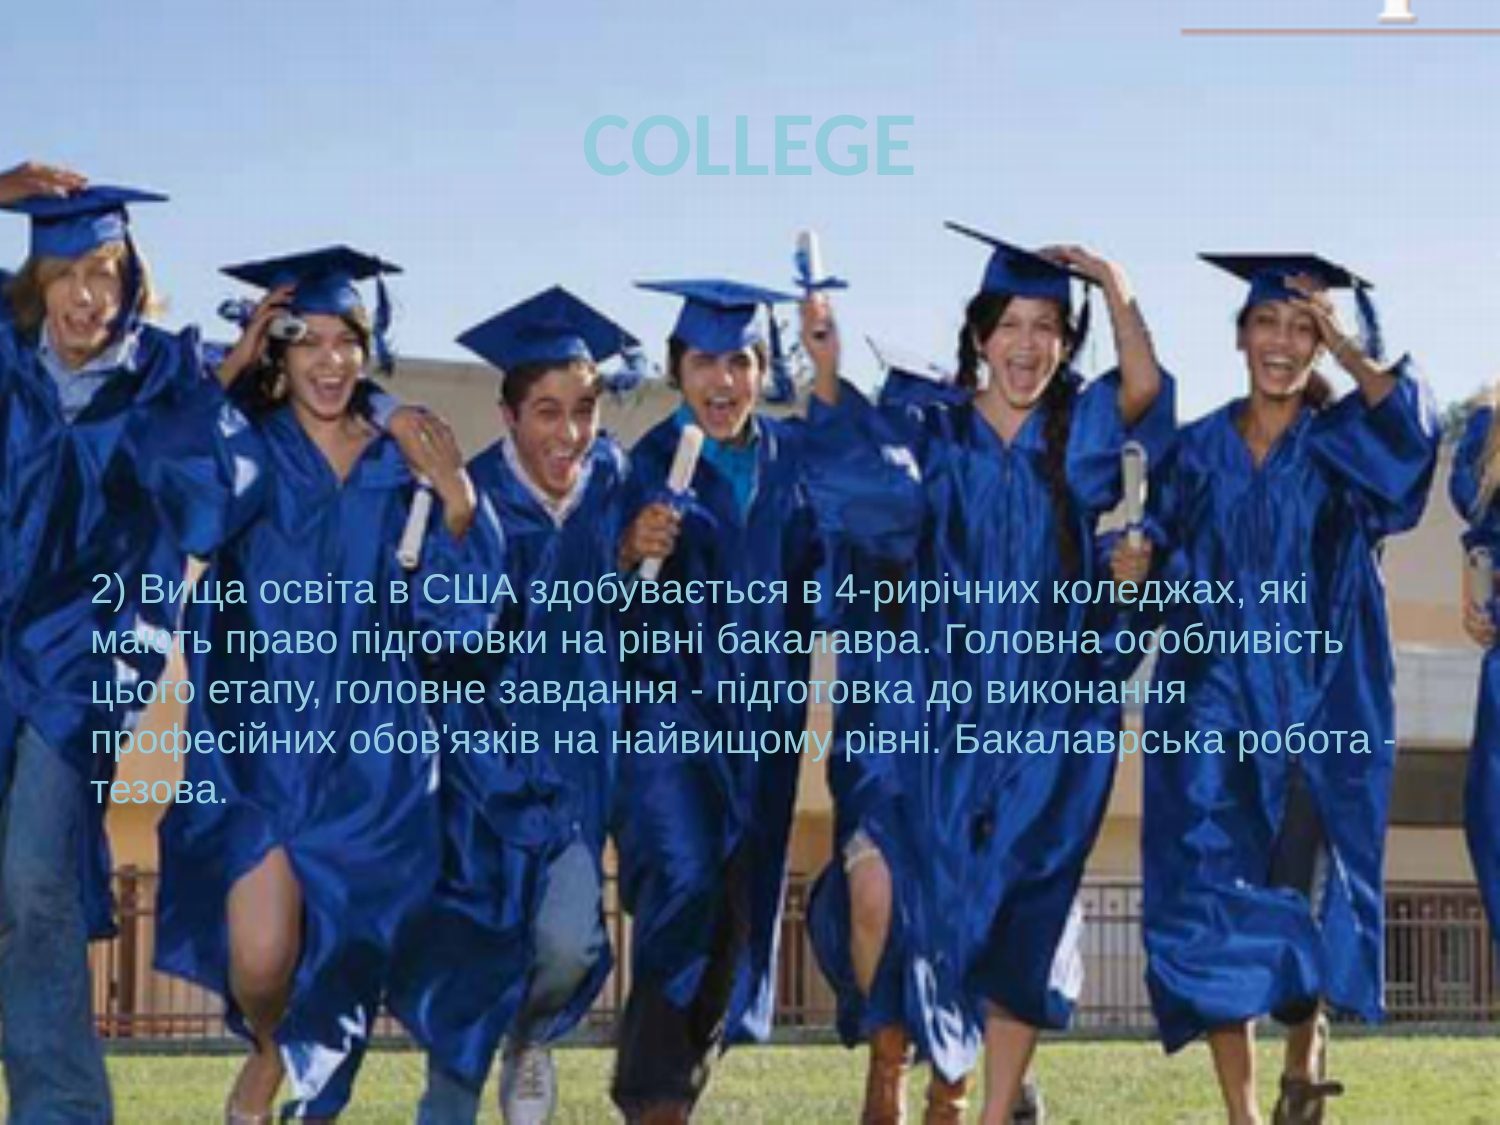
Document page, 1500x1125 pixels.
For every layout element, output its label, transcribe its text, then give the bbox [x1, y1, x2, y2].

list 2) Вища освіта в США здобувається в 4-рирічних коледжах, які мають право підготовки на рівні бакалавра. Головна особливість цього етапу, головне завдання - підготовка до виконання професійних обов'язків на найвищому рівні. Бакалаврська робота - тезова. [75, 262, 1425, 1005]
picture [0, 0, 1500, 1125]
title COLLEGE [75, 45, 1425, 233]
